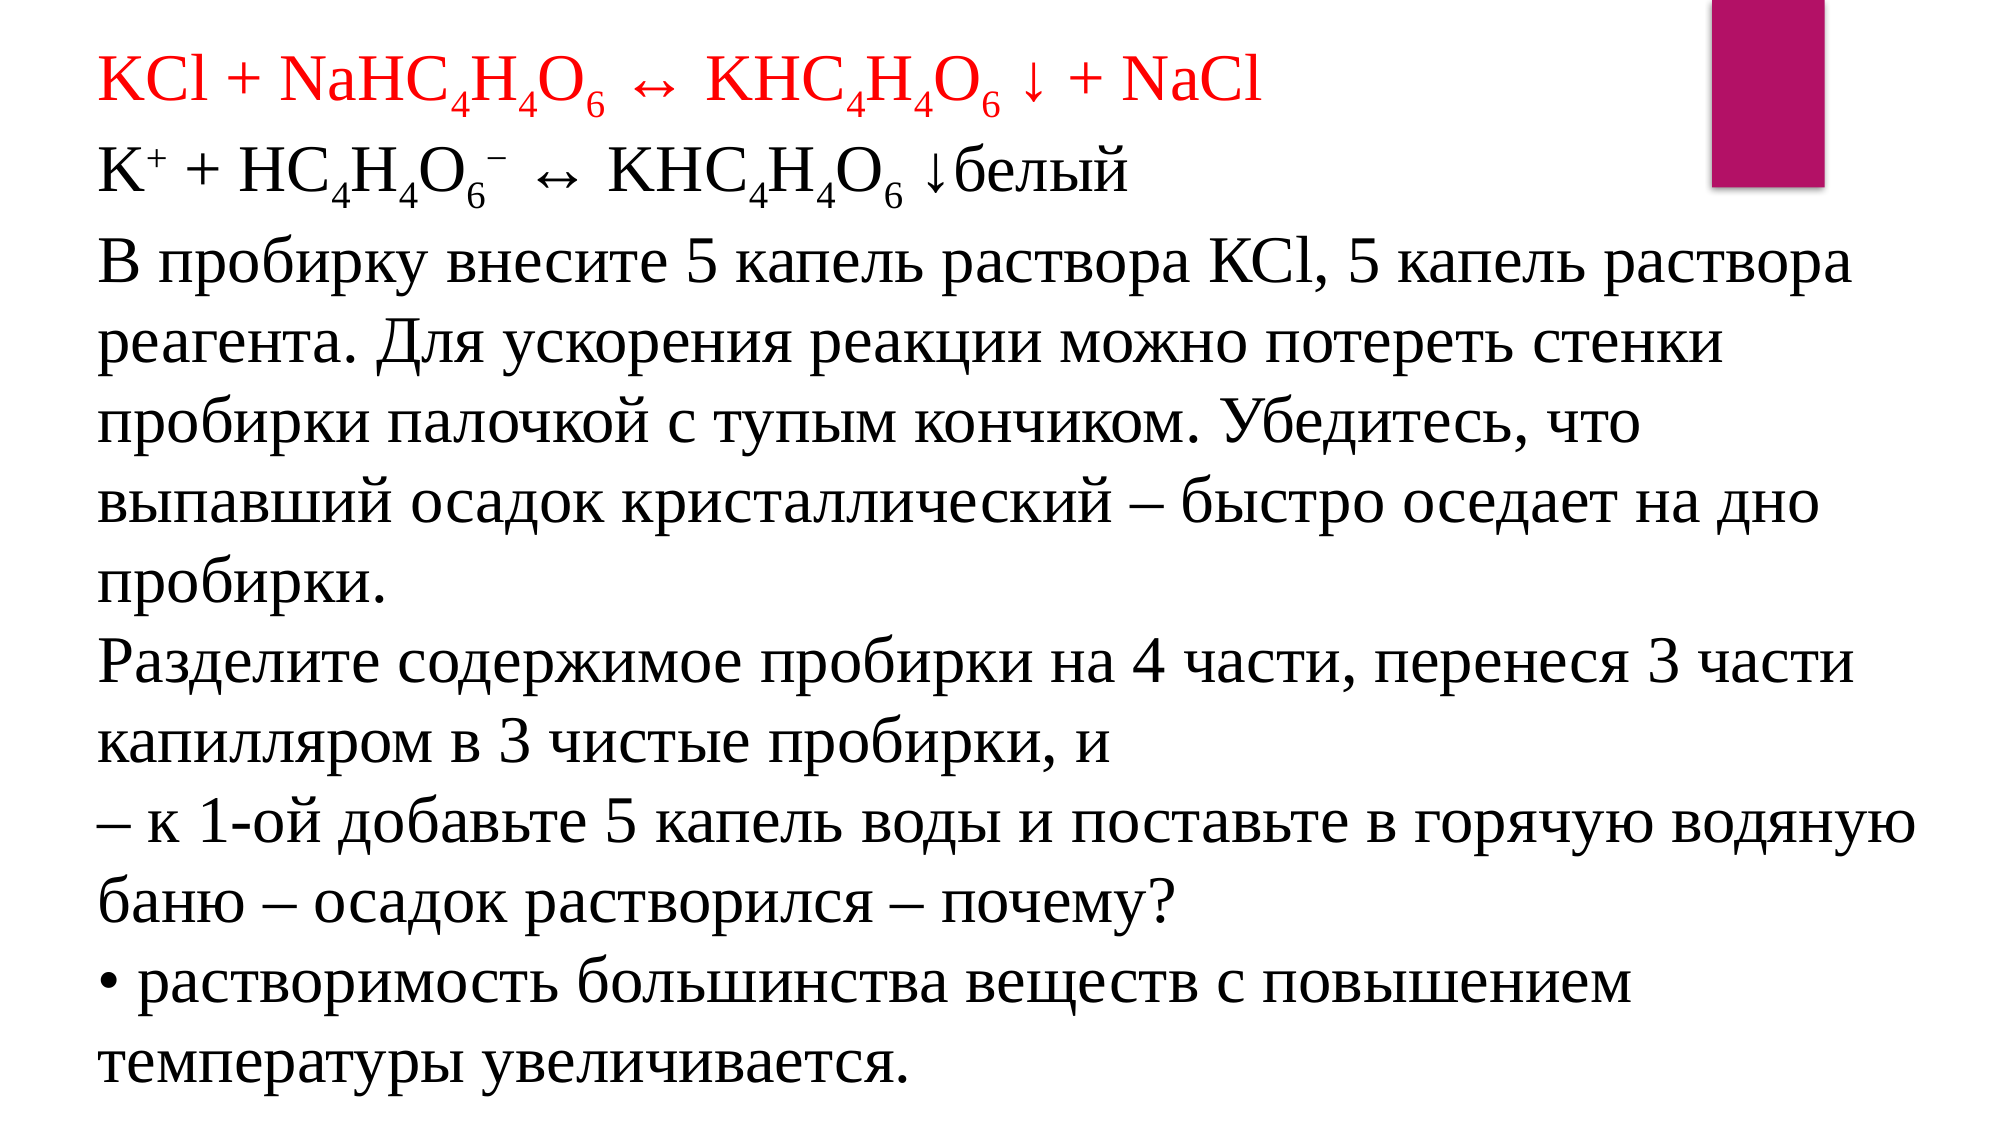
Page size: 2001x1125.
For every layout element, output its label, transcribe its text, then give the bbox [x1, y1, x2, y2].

text_box KCl + NaHC4H4O6 ↔ KHC4H4O6 ↓ + NaCl K+ + HC4H4O6− ↔ KHC4H4O6 ↓белый В пробирку внесите 5 капель раствора КСl, 5 капель раствора реагента. Для ускорения реакции можно потереть стенки пробирки палочкой с тупым кончиком. Убедитесь, что выпавший осадок кристаллический – быстро оседает на дно пробирки. Разделите содержимое пробирки на 4 части, перенеся 3 части капилляром в 3 чистые пробирки, и – к 1-ой добавьте 5 капель воды и поставьте в горячую водяную баню – осадок растворился – почему? • растворимость большинства веществ с повышением температуры увеличивается. [82, 26, 1939, 1125]
